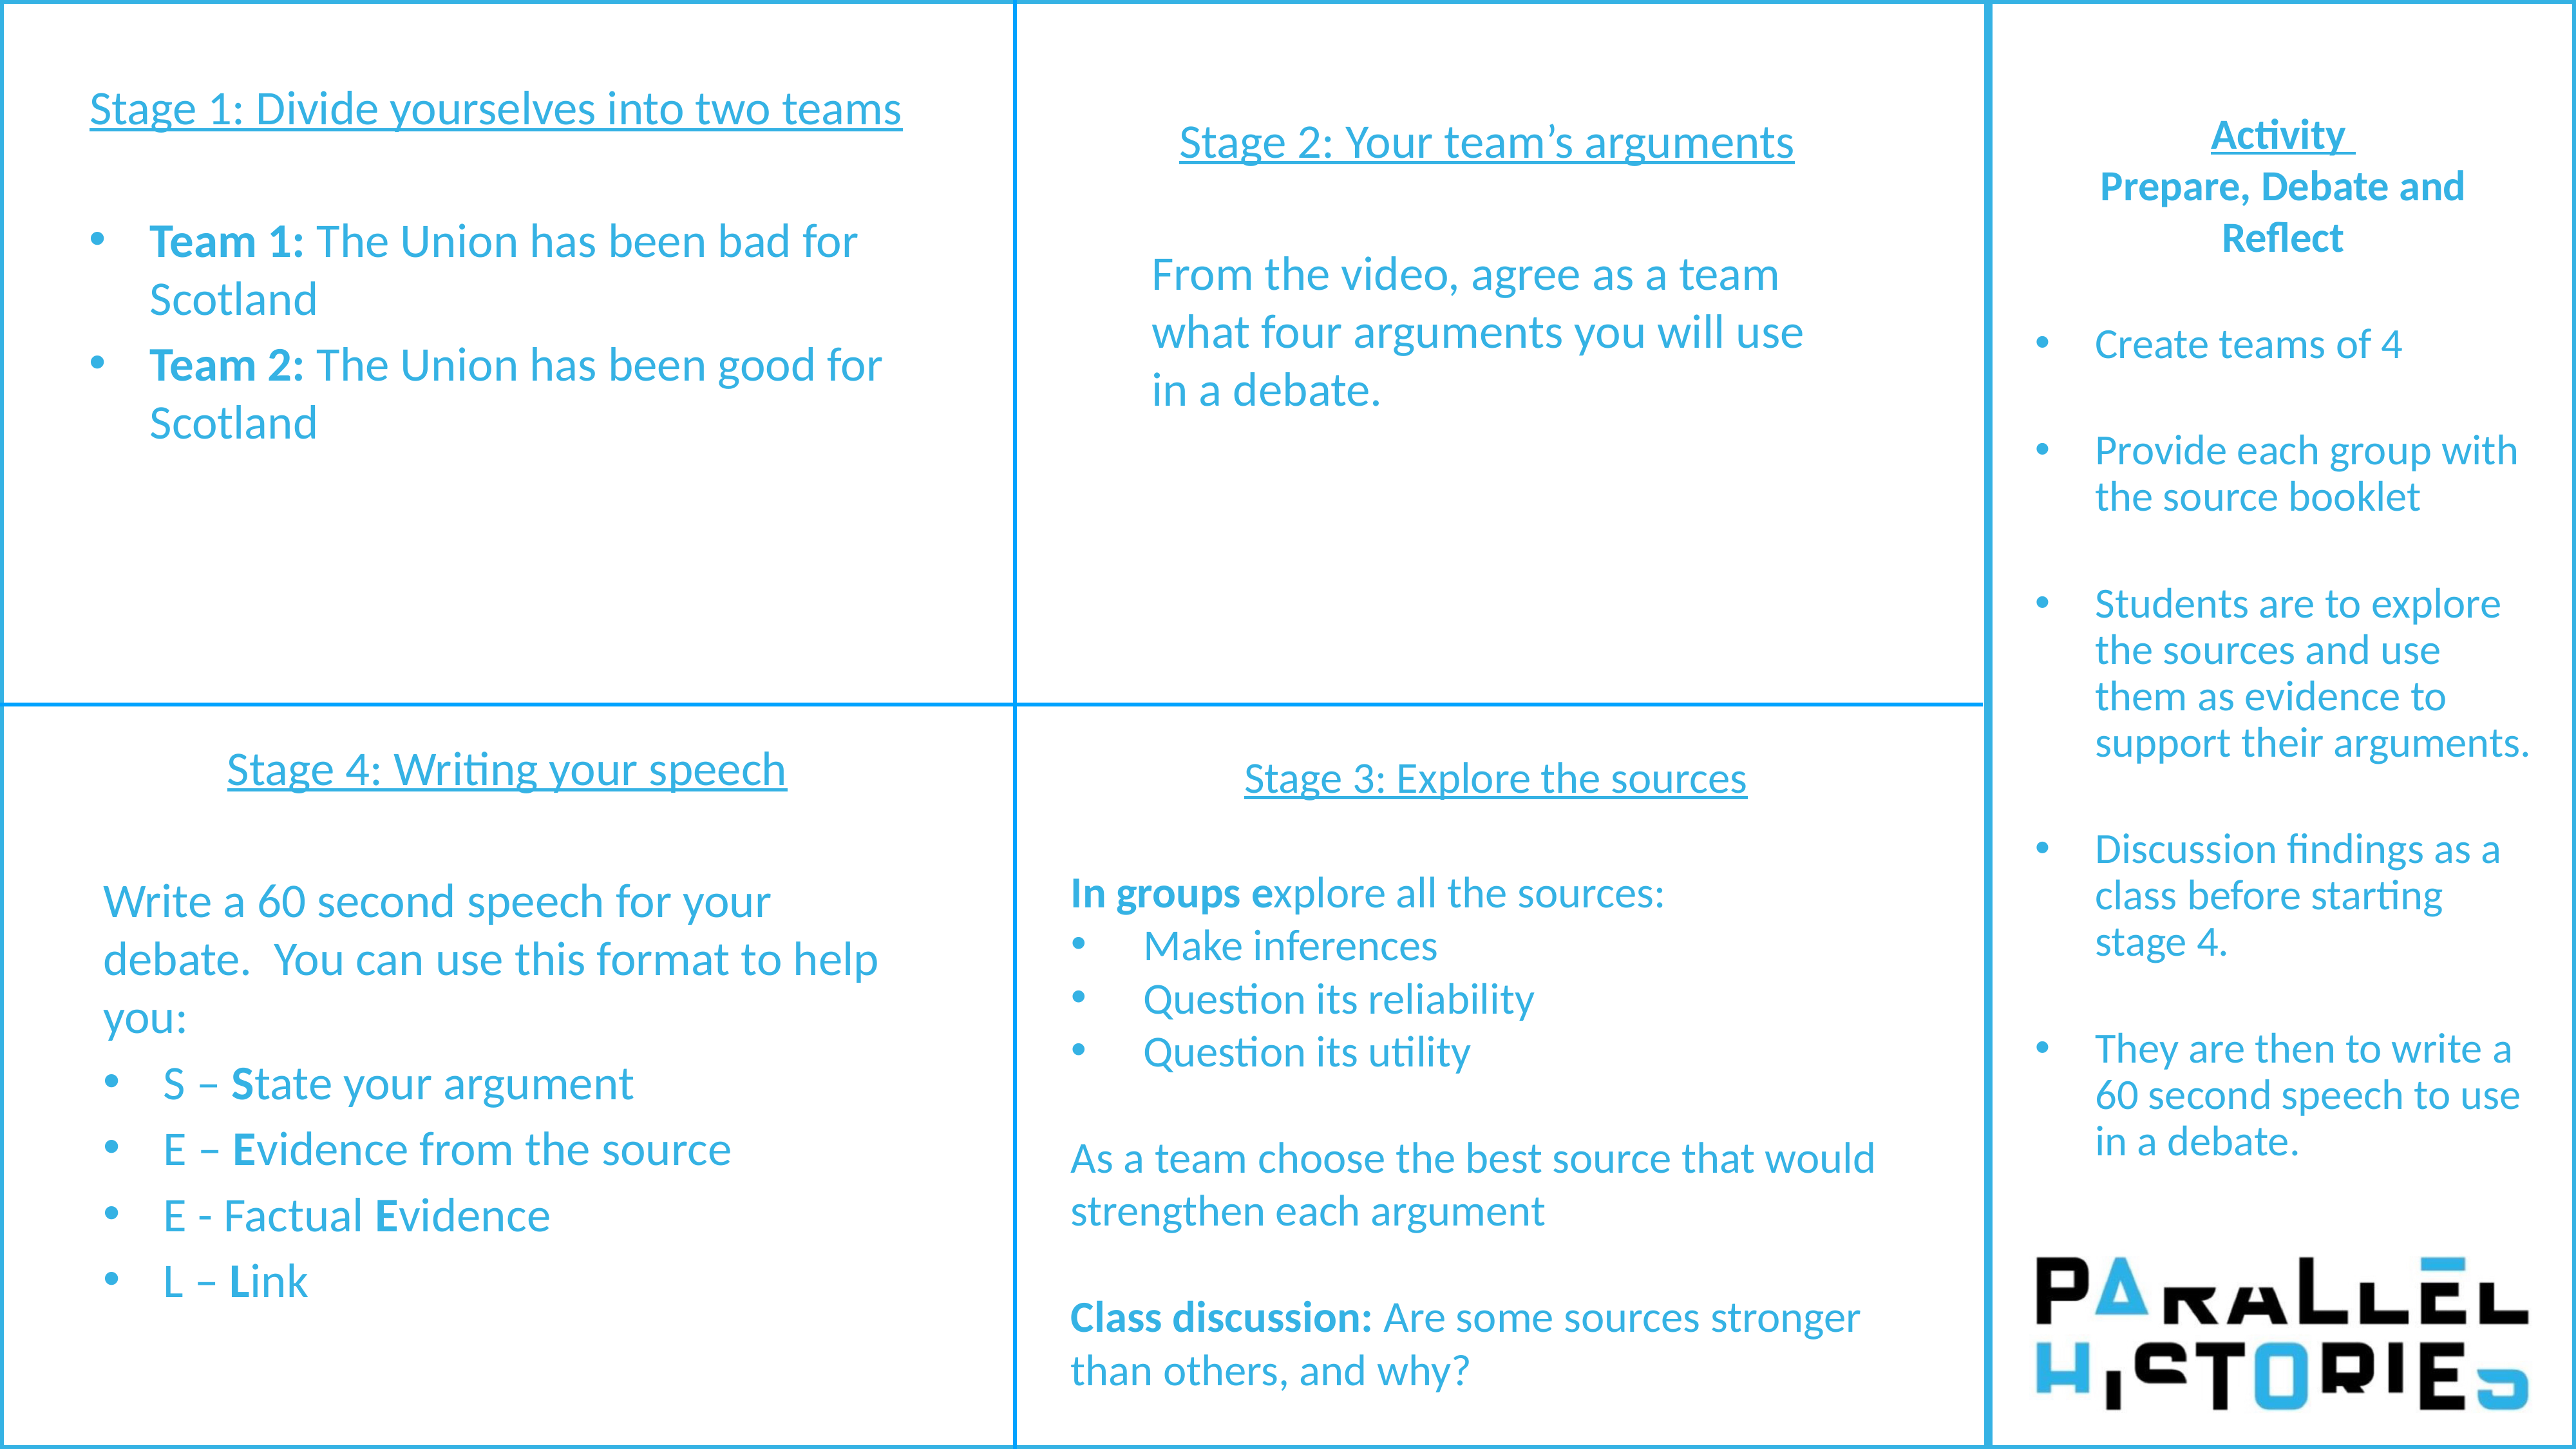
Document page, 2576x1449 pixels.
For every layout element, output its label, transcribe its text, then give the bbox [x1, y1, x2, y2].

text_box Stage 4: Writing your speech Write a 60 second speech for your debate. You can use this format to help you: S – State your argument E – Evidence from the source E - Factual Evidence L – Link [93, 732, 922, 1312]
text_box Activity Prepare, Debate and Reflect Create teams of 4 Provide each group with the source booklet Students are to explore the sources and use them as evidence to support their arguments. Discussion findings as a class before starting stage 4. They are then to write a 60 second speech to use in a debate. [2029, 100, 2537, 1170]
text_box Stage 3: Explore the sources In groups explore all the sources: Make inferences Question its reliability Question its utility As a team choose the best source that would strengthen each argument Class discussion: Are some sources stronger than others, and why? [1061, 744, 1931, 1399]
text_box Stage 1: Divide yourselves into two teams Team 1: The Union has been bad for Scotland Team 2: The Union has been good for Scotland [79, 71, 913, 454]
picture [2018, 1239, 2546, 1431]
text_box Stage 2: Your team’s arguments From the video, agree as a team what four arguments you will use in a debate. [1142, 105, 1832, 421]
